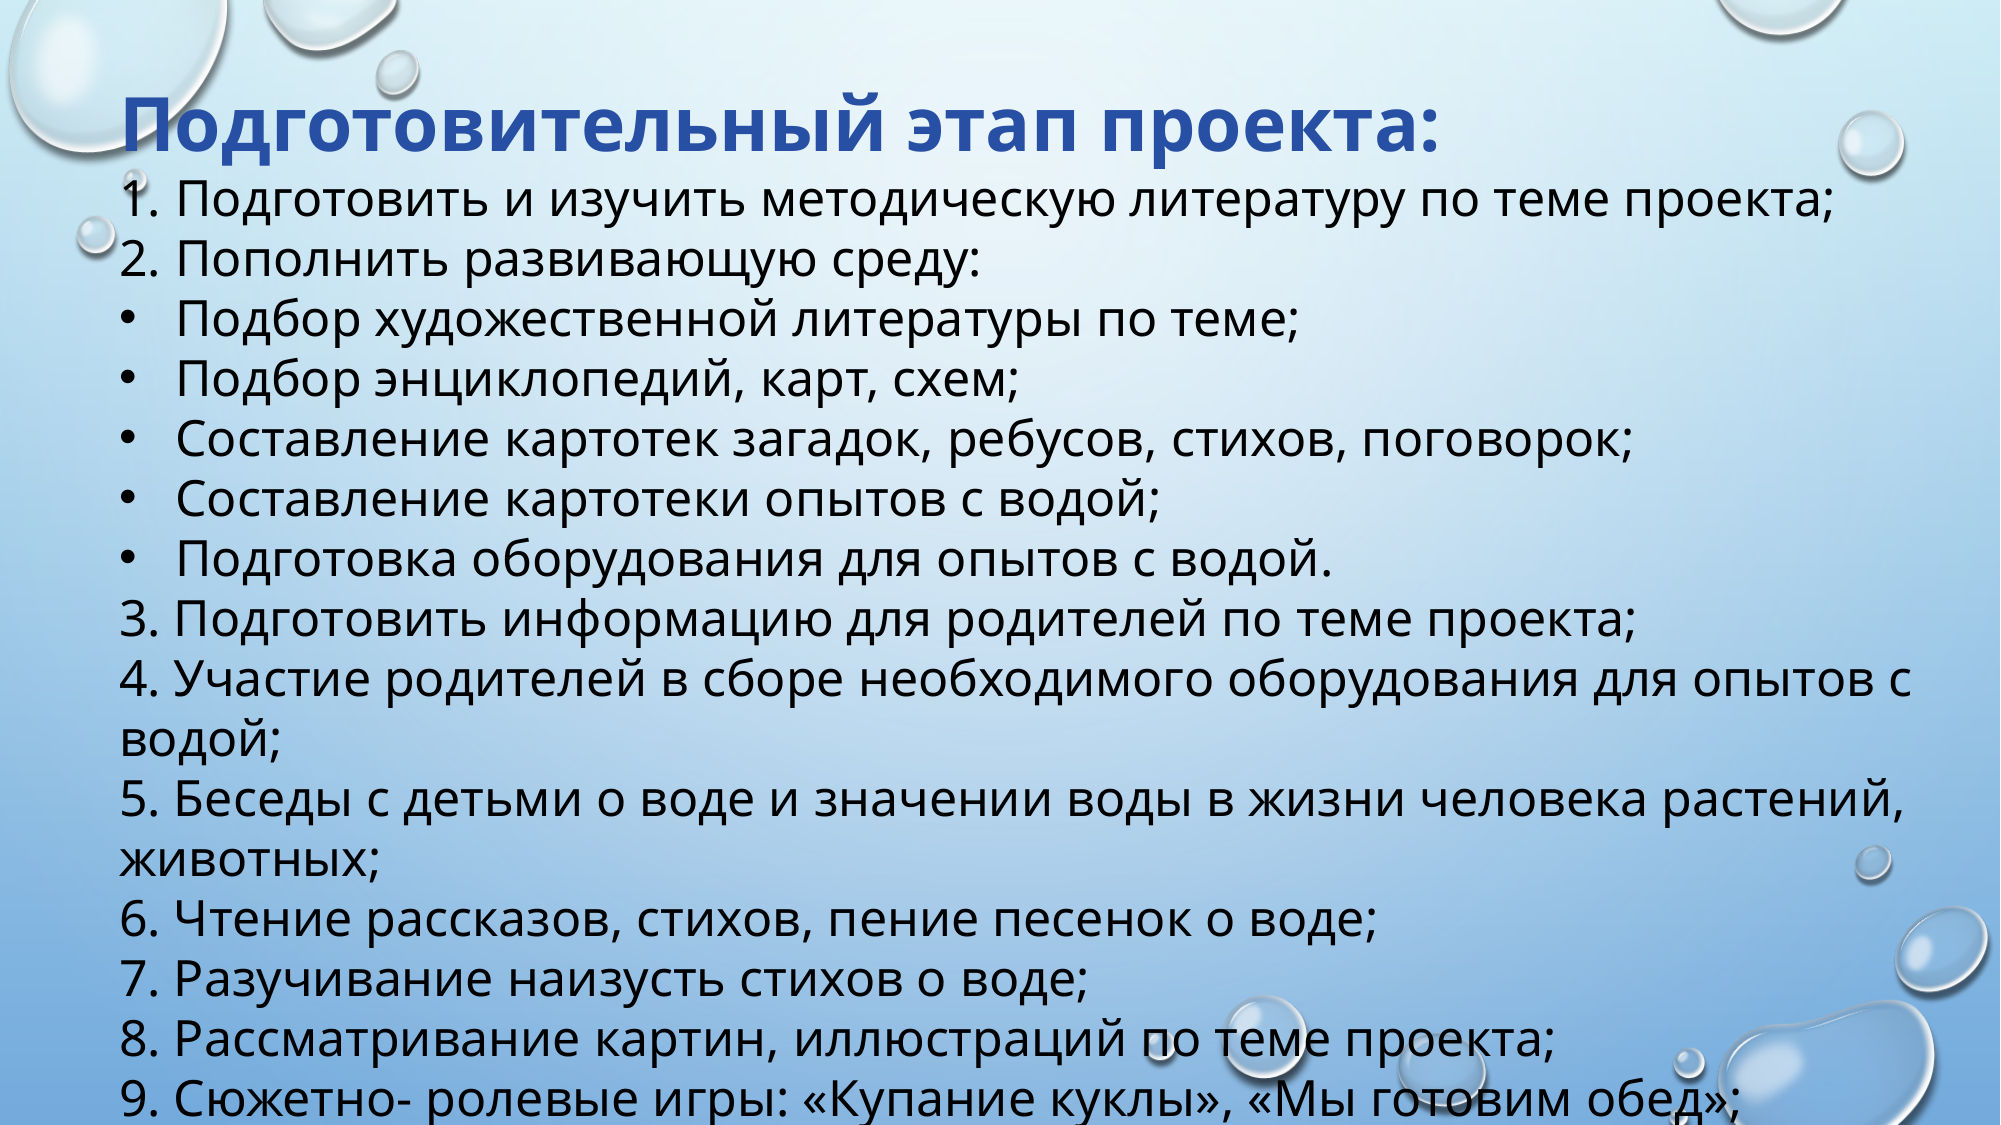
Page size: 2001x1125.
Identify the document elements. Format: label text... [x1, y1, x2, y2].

picture [0, 0, 2000, 1125]
text_box Подготовительный этап проекта: Подготовить и изучить методическую литературу по теме проекта; Пополнить развивающую среду: Подбор художественной литературы по теме; Подбор энциклопедий, карт, схем; Составление картотек загадок, ребусов, стихов, поговорок; Составление картотеки опытов с водой; Подготовка оборудования для опытов с водой. 3. Подготовить информацию для родителей по теме проекта; 4. Участие родителей в сборе необходимого оборудования для опытов с водой; 5. Беседы с детьми о воде и значении воды в жизни человека растений, животных; 6. Чтение рассказов, стихов, пение песенок о воде; 7. Разучивание наизусть стихов о воде; 8. Рассматривание картин, иллюстраций по теме проекта; 9. Сюжетно- ролевые игры: «Купание куклы», «Мы готовим обед»; 10. Ежедневные наблюдения в природе (снег, лед, дождь, вода). [104, 69, 1990, 1125]
